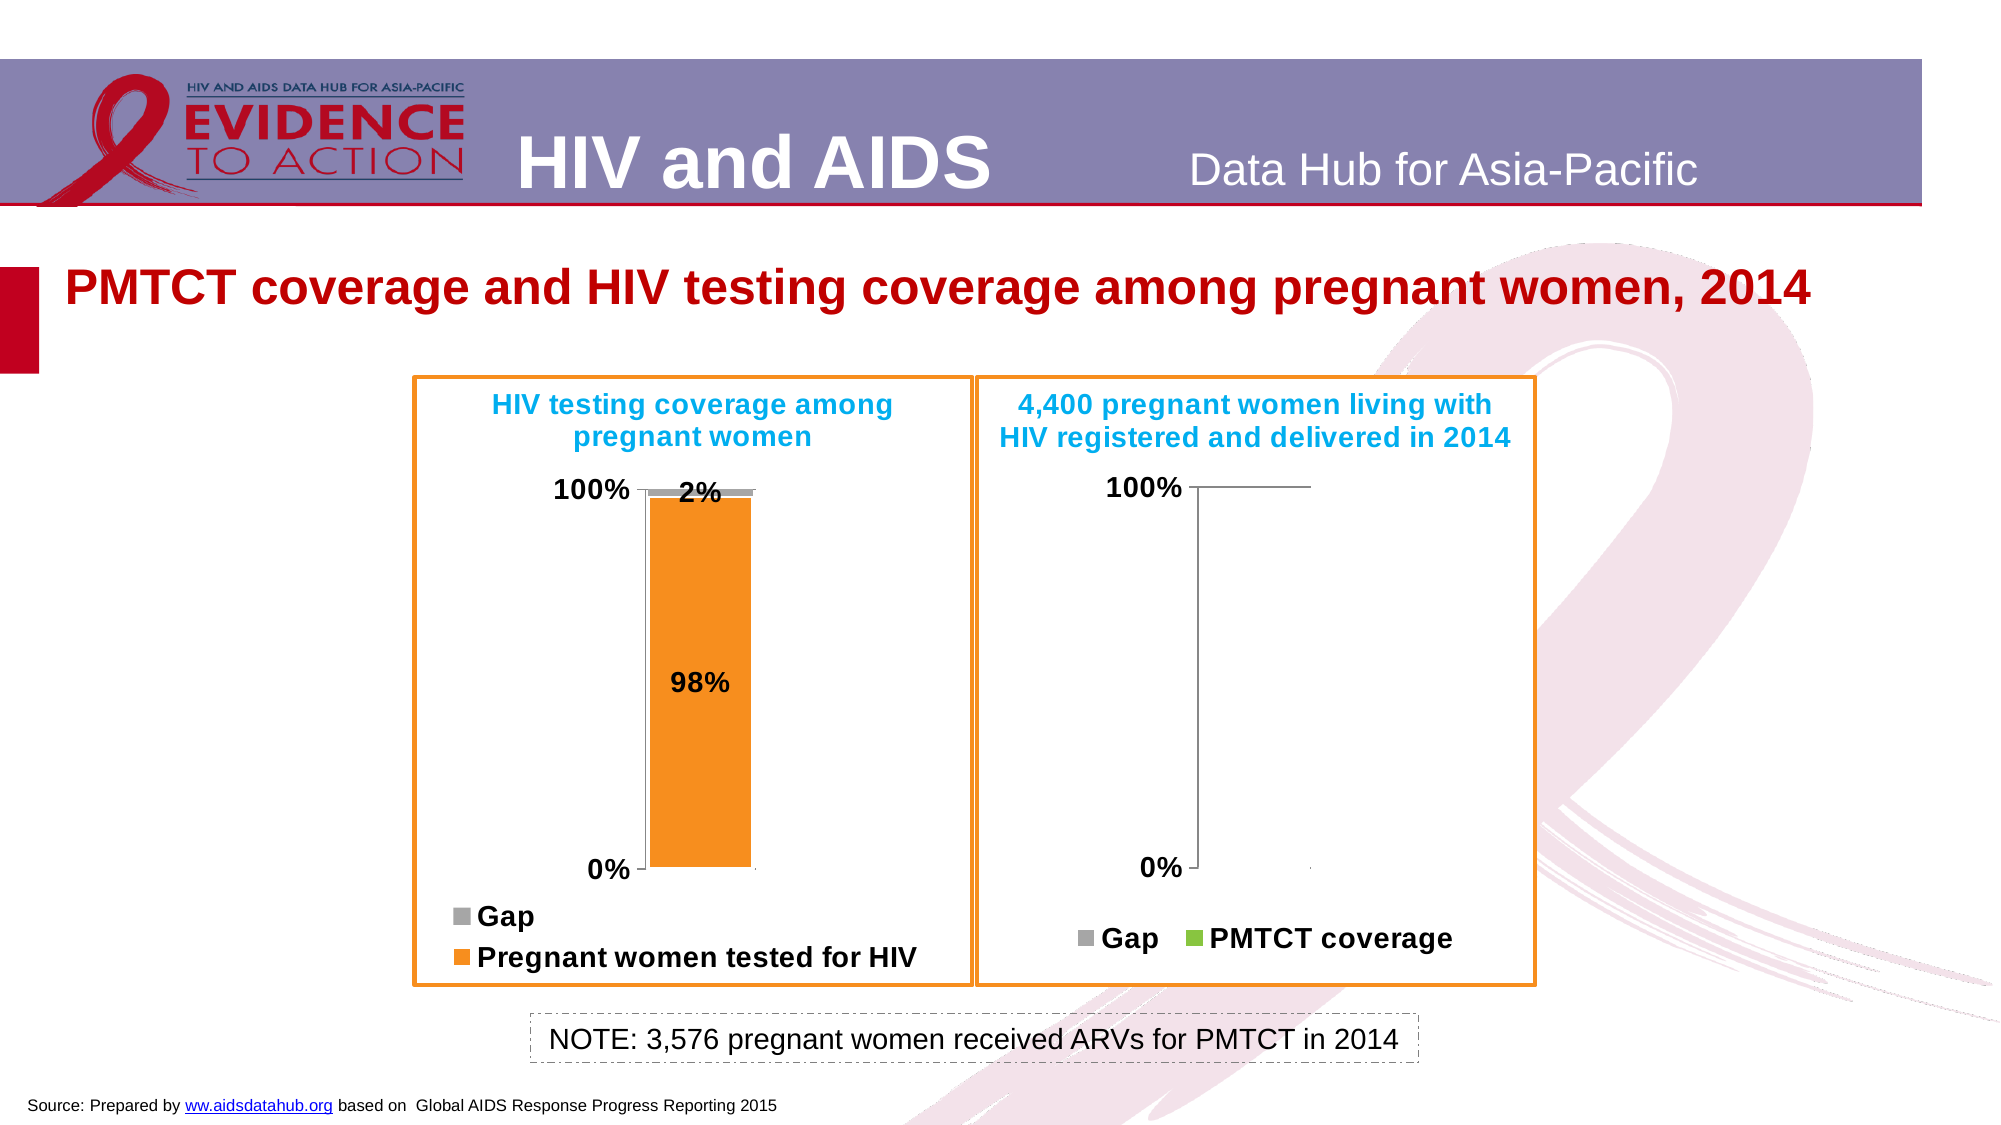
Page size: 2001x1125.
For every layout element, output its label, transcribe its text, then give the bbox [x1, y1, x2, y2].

text_box NOTE: 3,576 pregnant women received ARVs for PMTCT in 2014 [530, 1013, 1419, 1063]
picture [11, 74, 469, 207]
picture [706, 181, 2000, 1125]
chart [412, 374, 1538, 988]
text_box Source: Prepared by ww.aidsdatahub.org based on Global AIDS Response Progress Reporting 2015 [12, 1087, 1400, 1123]
text_box PMTCT coverage and HIV testing coverage among pregnant women, 2014 [49, 247, 1838, 335]
